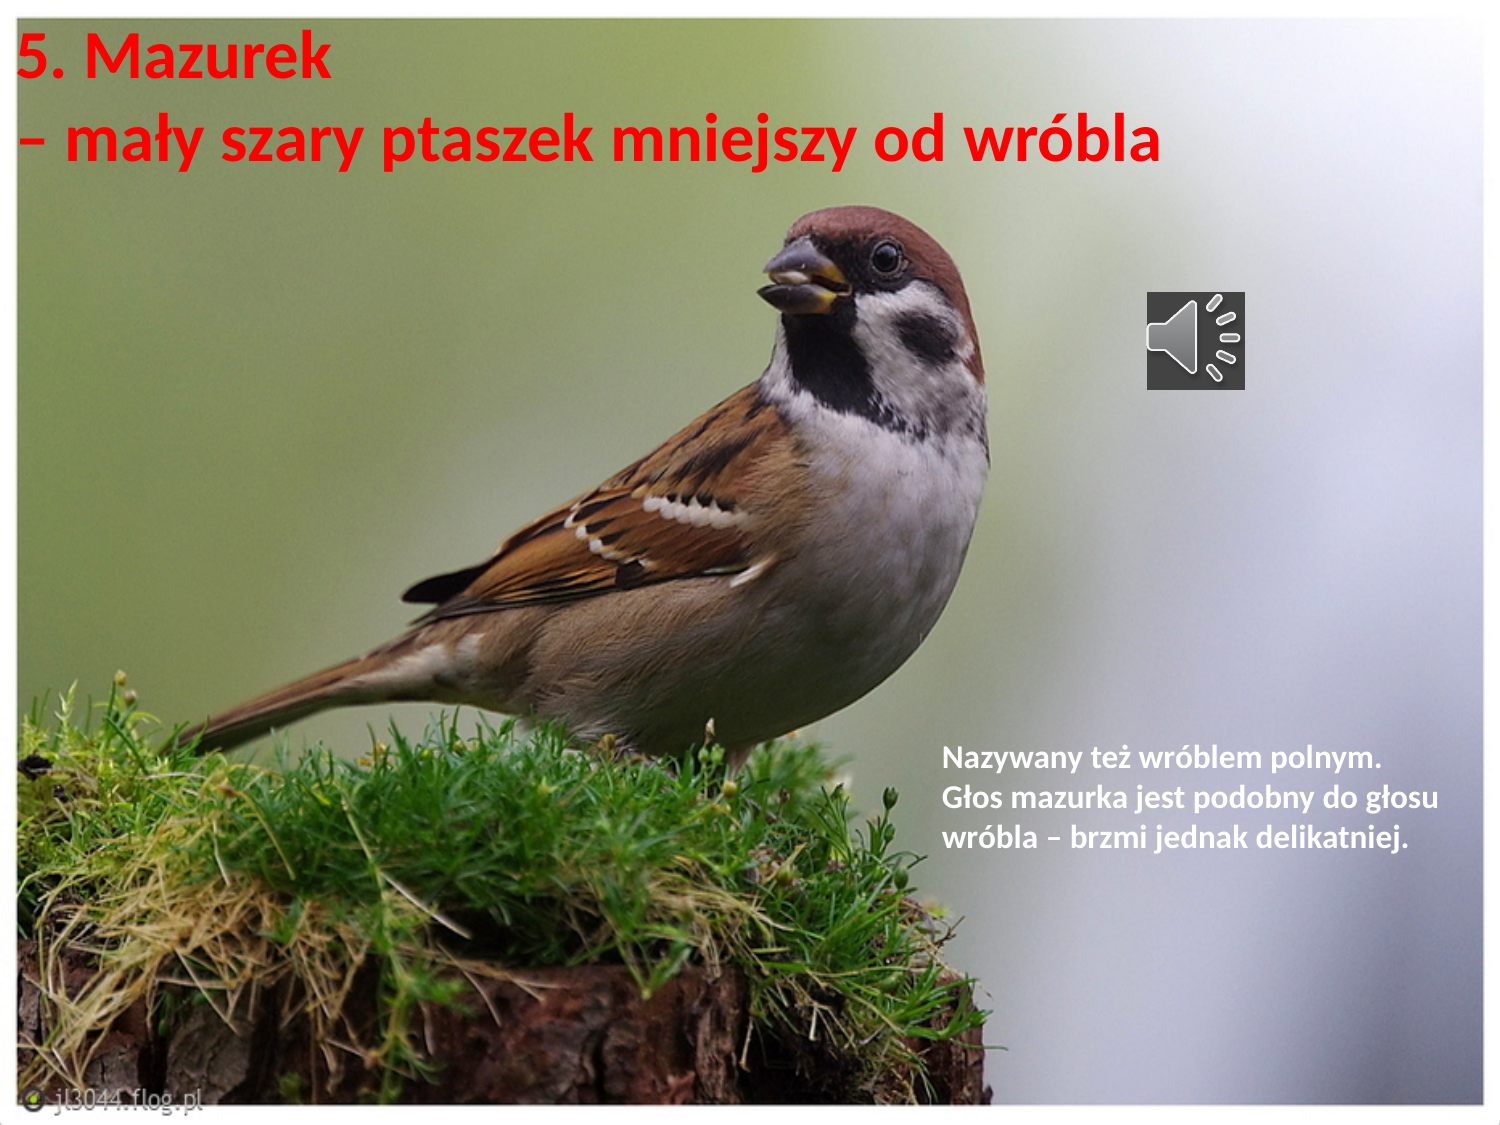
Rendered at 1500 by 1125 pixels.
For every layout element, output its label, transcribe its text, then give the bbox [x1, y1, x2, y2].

title 5. Mazurek – mały szary ptaszek mniejszy od wróbla [0, 0, 1495, 185]
picture [0, 0, 1500, 1125]
text_box Nazywany też wróblem polnym. Głos mazurka jest podobny do głosu wróbla – brzmi jednak delikatniej. [927, 727, 1465, 863]
